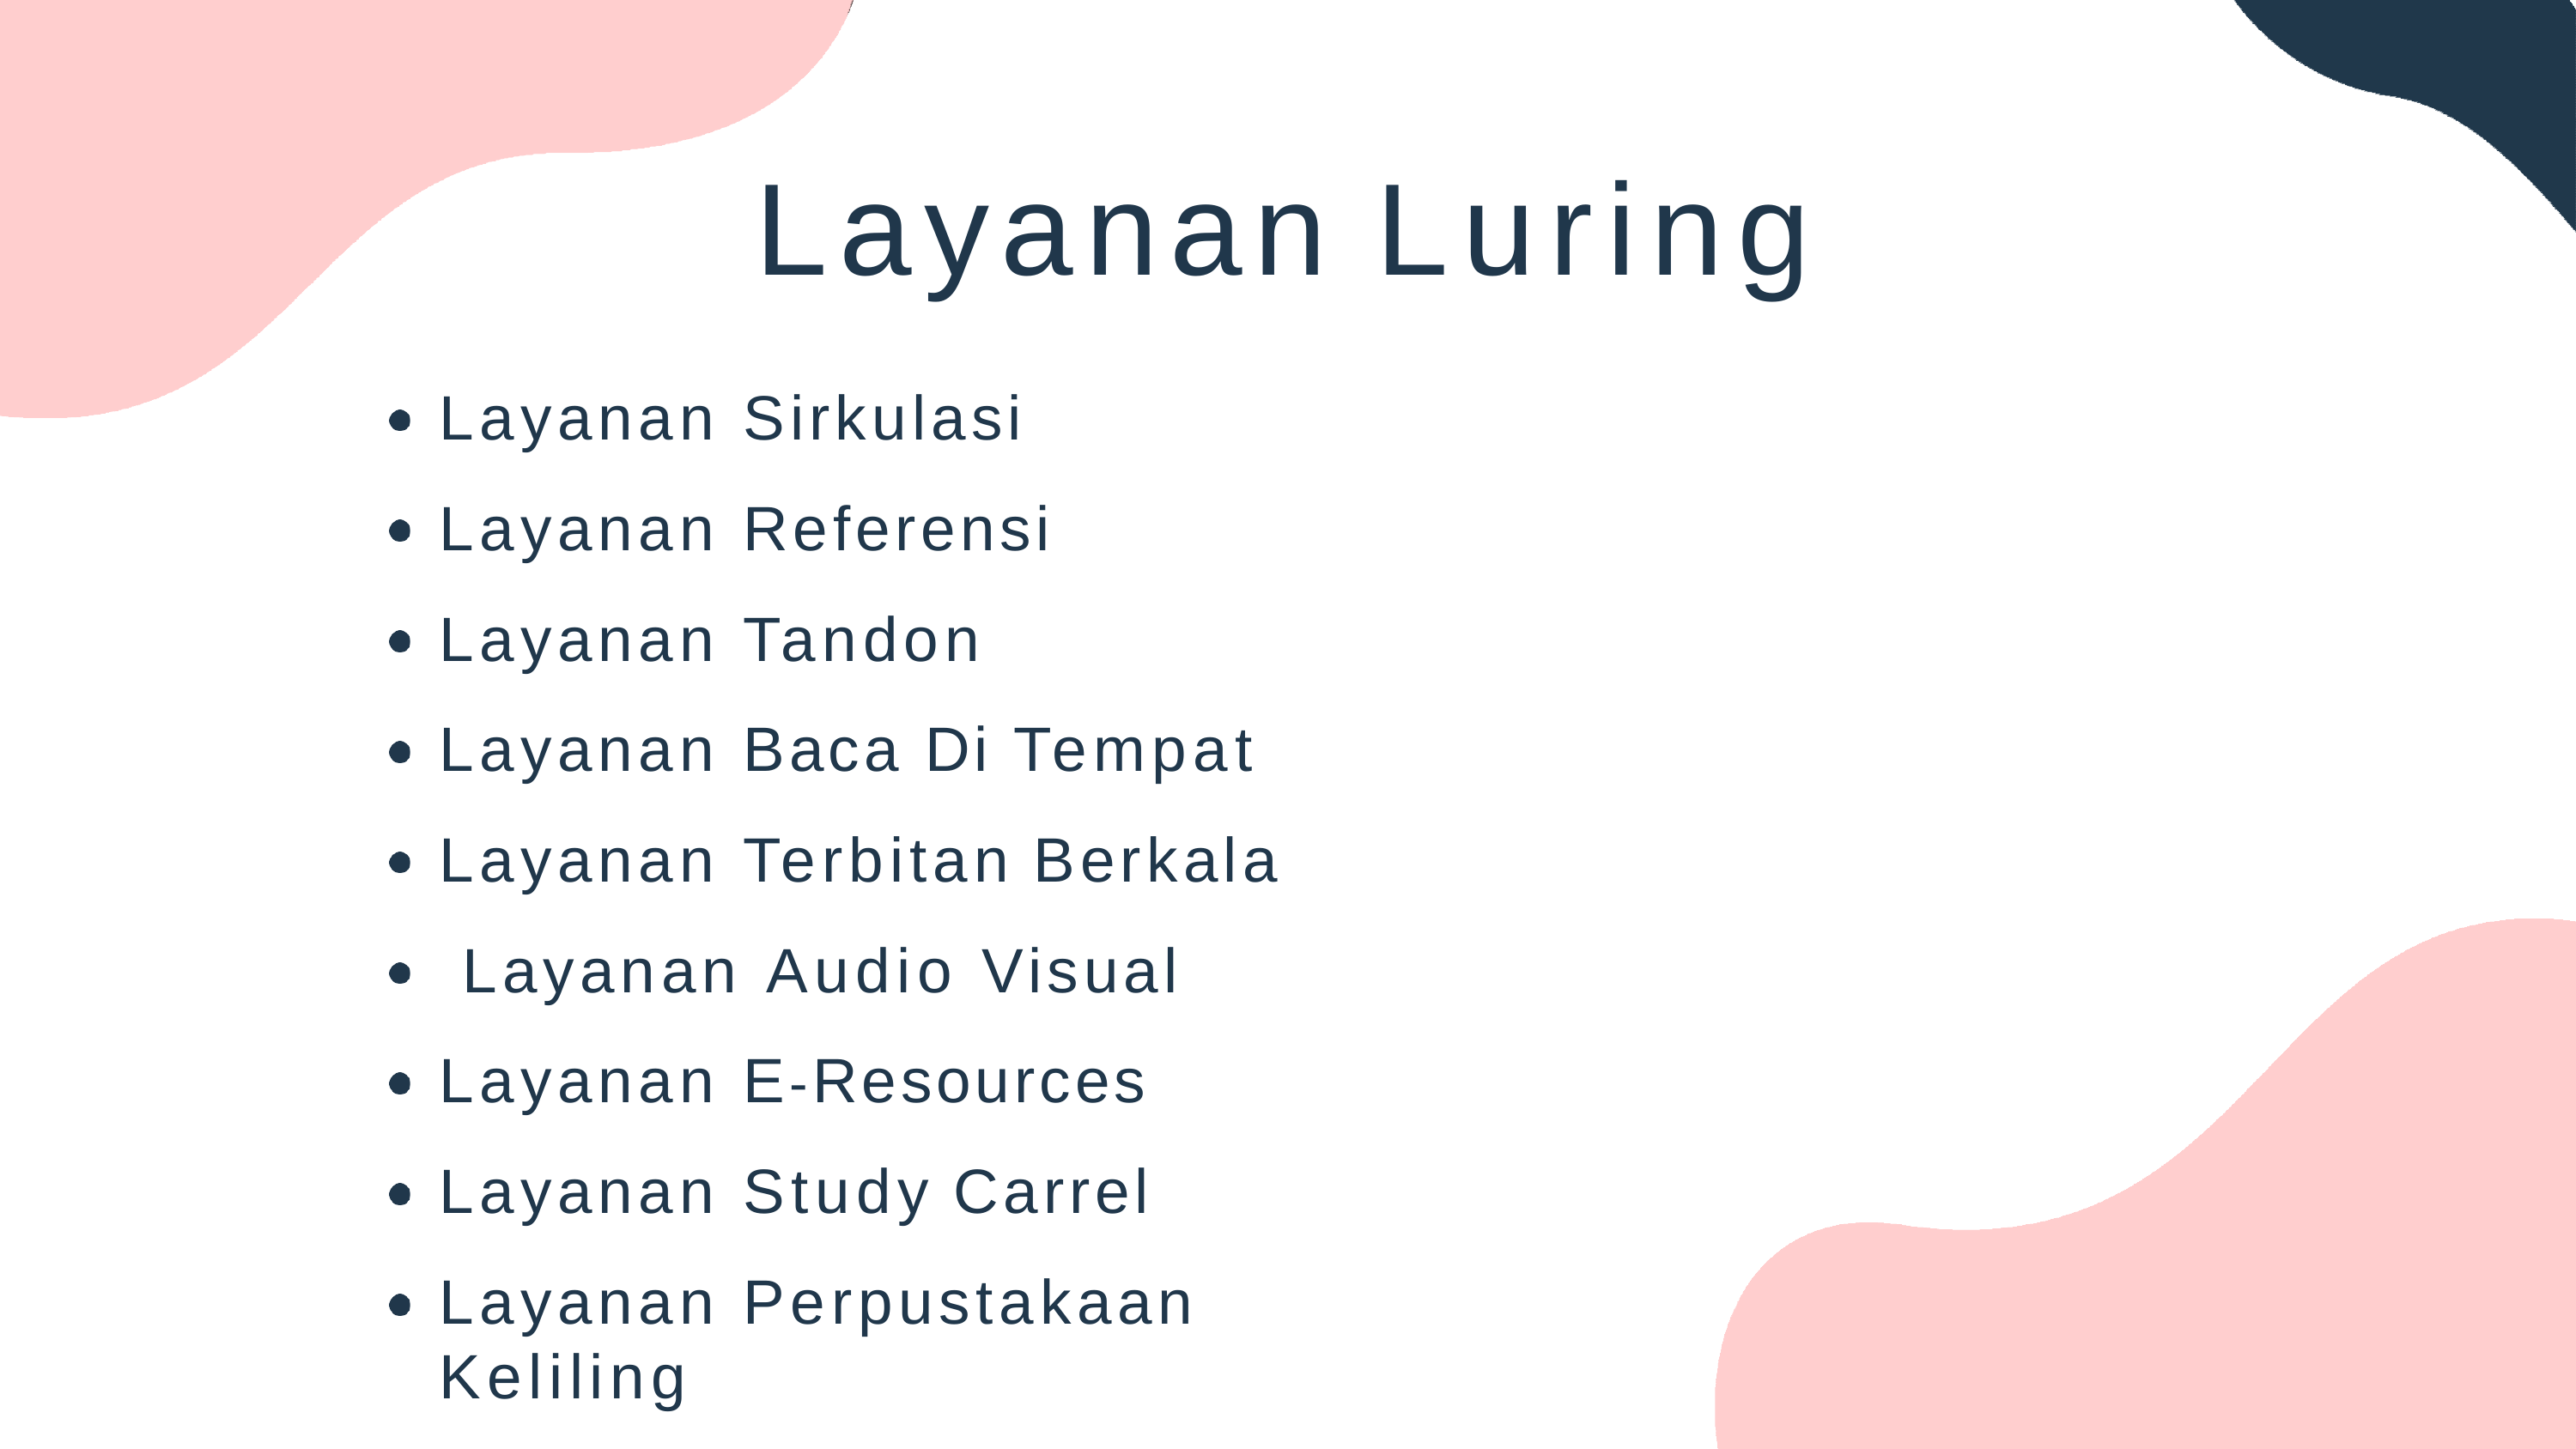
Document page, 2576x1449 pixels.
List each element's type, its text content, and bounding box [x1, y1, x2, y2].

text_box [389, 630, 410, 652]
title Layanan Luring [858, 142, 1826, 387]
text_box [389, 519, 410, 542]
text_box Layanan Sirkulasi Layanan Referensi Layanan Tandon Layanan Baca Di Tempat Layanan Terbitan Berkala Layanan Audio Visual Layanan E-Resources Layanan Study Carrel Layanan Perpustakaan Keliling [437, 340, 1467, 1412]
text_box [389, 852, 410, 873]
text_box [389, 962, 410, 984]
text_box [0, 0, 854, 431]
text_box [1715, 919, 2576, 1449]
text_box [389, 741, 410, 763]
text_box [389, 1294, 410, 1316]
text_box [389, 1072, 410, 1094]
text_box [2233, 0, 2576, 233]
text_box [389, 1183, 410, 1205]
